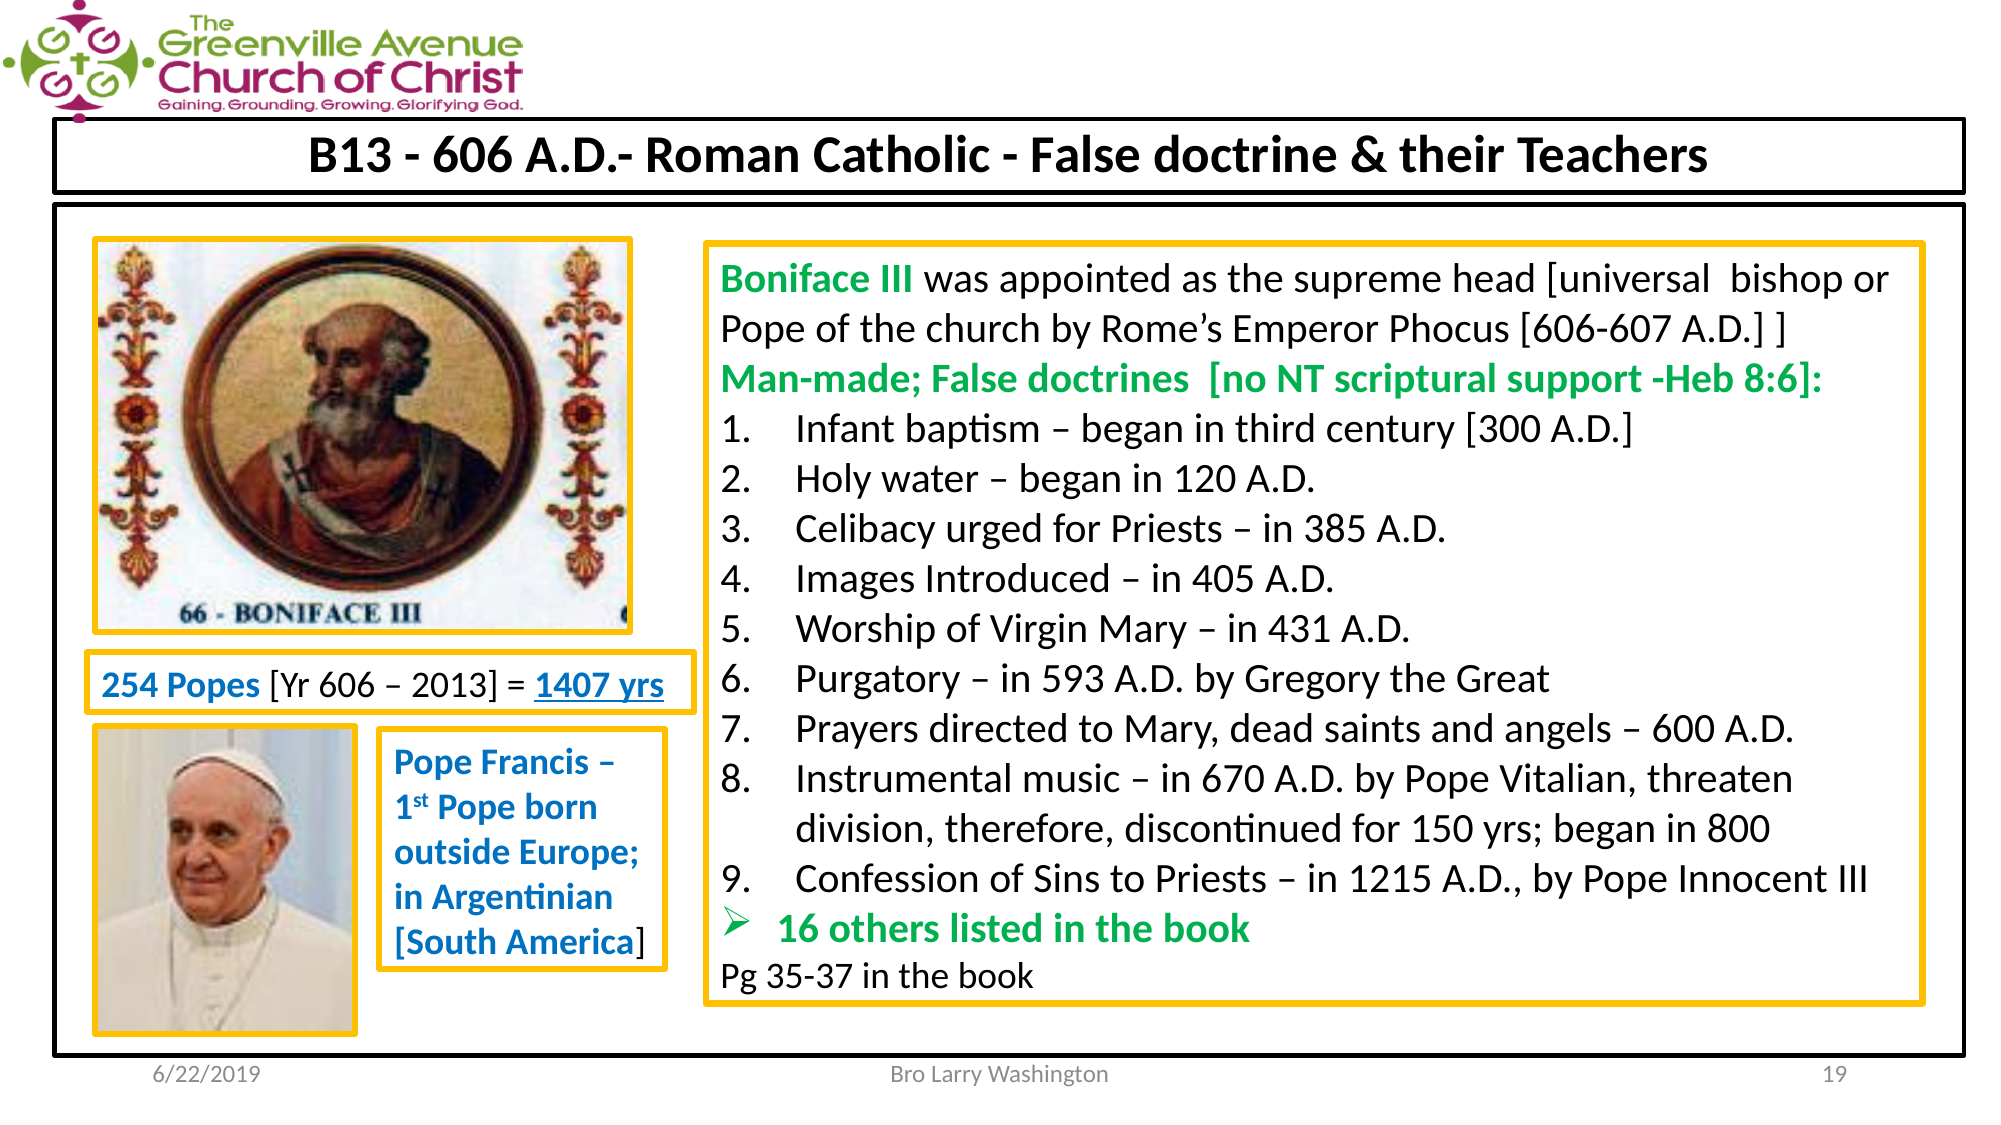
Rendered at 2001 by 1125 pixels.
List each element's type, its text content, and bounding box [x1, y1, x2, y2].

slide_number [137, 1042, 588, 1103]
footer Bro Larry Washington [662, 1042, 1338, 1103]
picture [98, 242, 627, 629]
picture [3, 0, 523, 123]
title B13 - 606 A.D.- Roman Catholic - False doctrine & their Teachers [54, 118, 1964, 193]
slide_number 19 [1412, 1042, 1863, 1103]
subtitle [54, 204, 1964, 1056]
text_box Pope Francis – 1st Pope born outside Europe; in Argentinian [South America] [379, 729, 665, 970]
picture [98, 729, 353, 1031]
text_box 254 Popes [Yr 606 – 2013] = 1407 yrs [86, 652, 694, 712]
text_box Boniface III was appointed as the supreme head [universal bishop or Pope of the church by Rome’s Emperor Phocus [606-607 A.D.] ] Man-made; False doctrines [no NT scriptural support -Heb 8:6]: Infant baptism – began in third century [300 A.D.] Holy water – began in 120 A.D. Celibacy urged for Priests – in 385 A.D. Images Introduced – in 405 A.D. Worship of Virgin Mary – in 431 A.D. Purgatory – in 593 A.D. by Gregory the Great Prayers directed to Mary, dead saints and angels – 600 A.D. Instrumental music – in 670 A.D. by Pope Vitalian, threaten division, therefore, discontinued for 150 yrs; began in 800 Confession of Sins to Priests – in 1215 A.D., by Pope Innocent III 16 others listed in the book Pg 35-37 in the book [705, 243, 1923, 1004]
